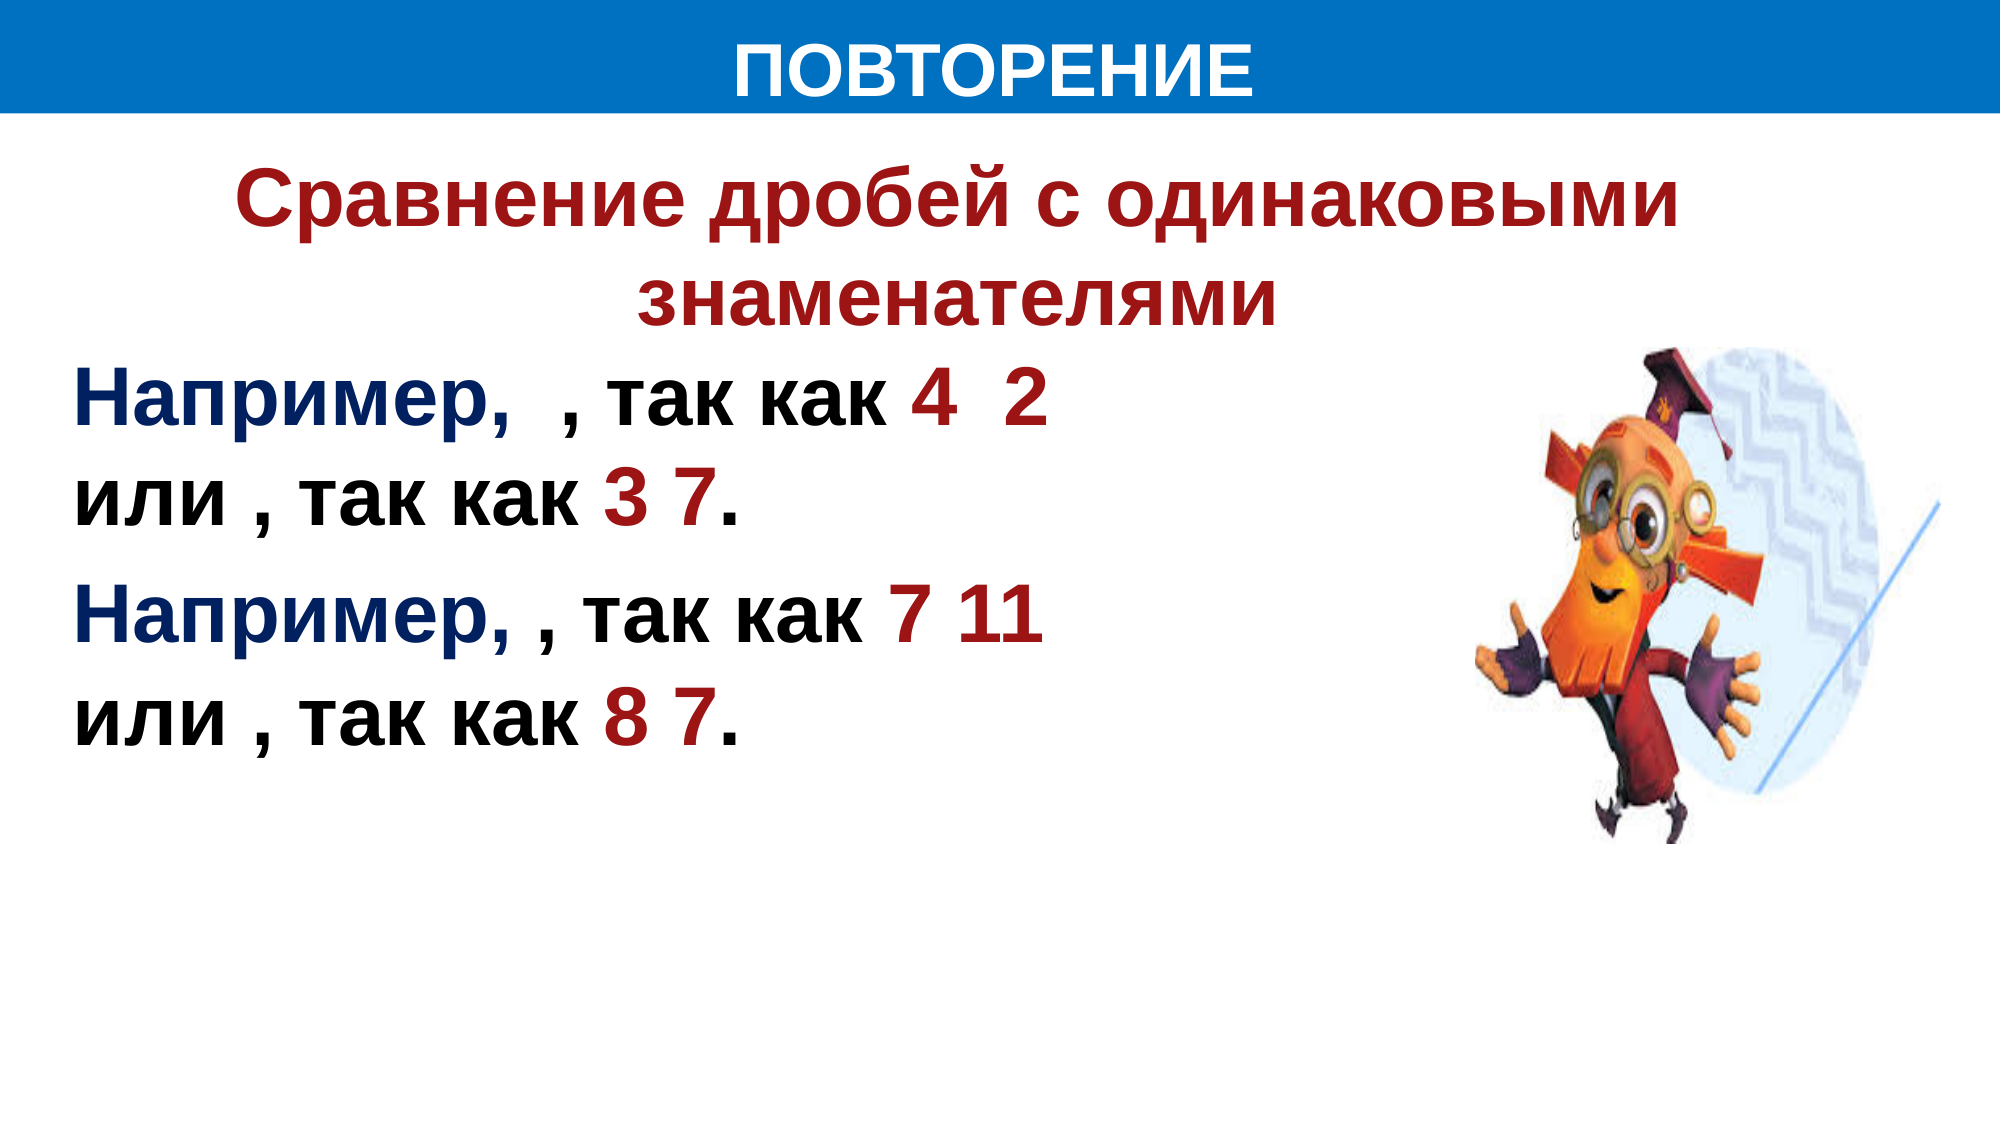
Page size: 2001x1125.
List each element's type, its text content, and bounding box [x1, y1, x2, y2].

picture [1474, 347, 1941, 844]
text_box ПОВТОРЕНИЕ [4, 14, 2000, 120]
text_box [0, 0, 2000, 114]
